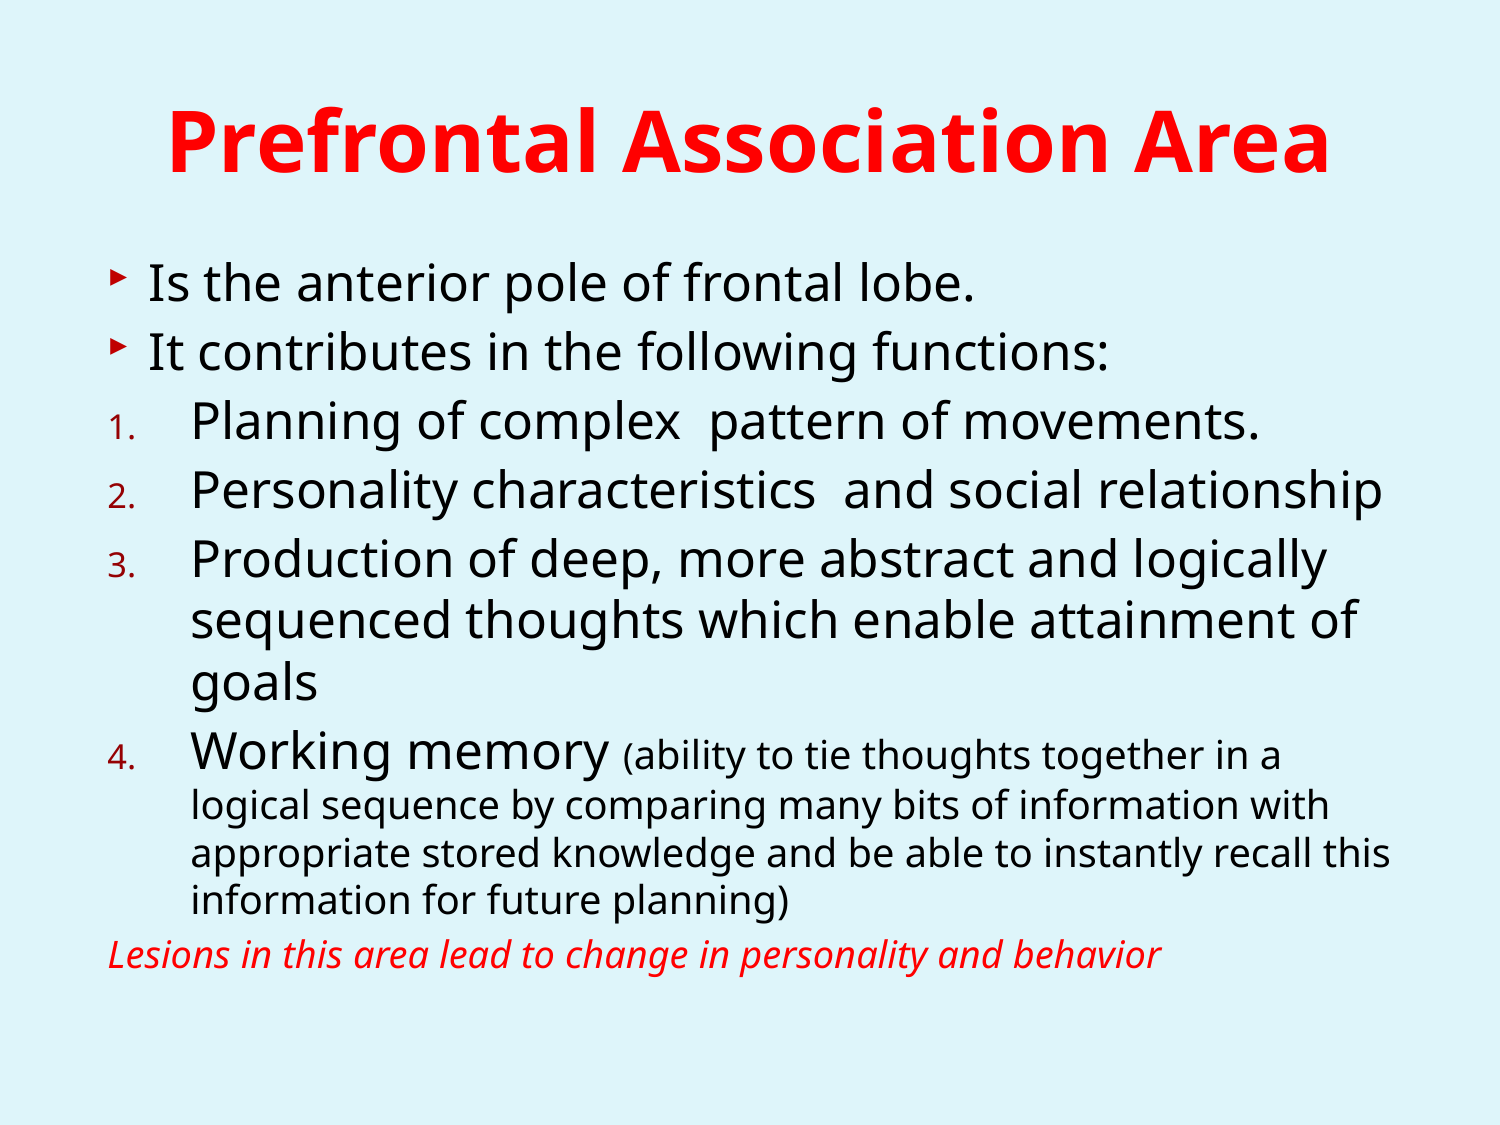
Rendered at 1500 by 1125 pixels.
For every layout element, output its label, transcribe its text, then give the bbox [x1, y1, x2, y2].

list Is the anterior pole of frontal lobe. It contributes in the following functions: Planning of complex pattern of movements. Personality characteristics and social relationship Production of deep, more abstract and logically sequenced thoughts which enable attainment of goals Working memory (ability to tie thoughts together in a logical sequence by comparing many bits of information with appropriate stored knowledge and be able to instantly recall this information for future planning) Lesions in this area lead to change in personality and behavior [75, 243, 1425, 986]
title Prefrontal Association Area [75, 45, 1425, 233]
